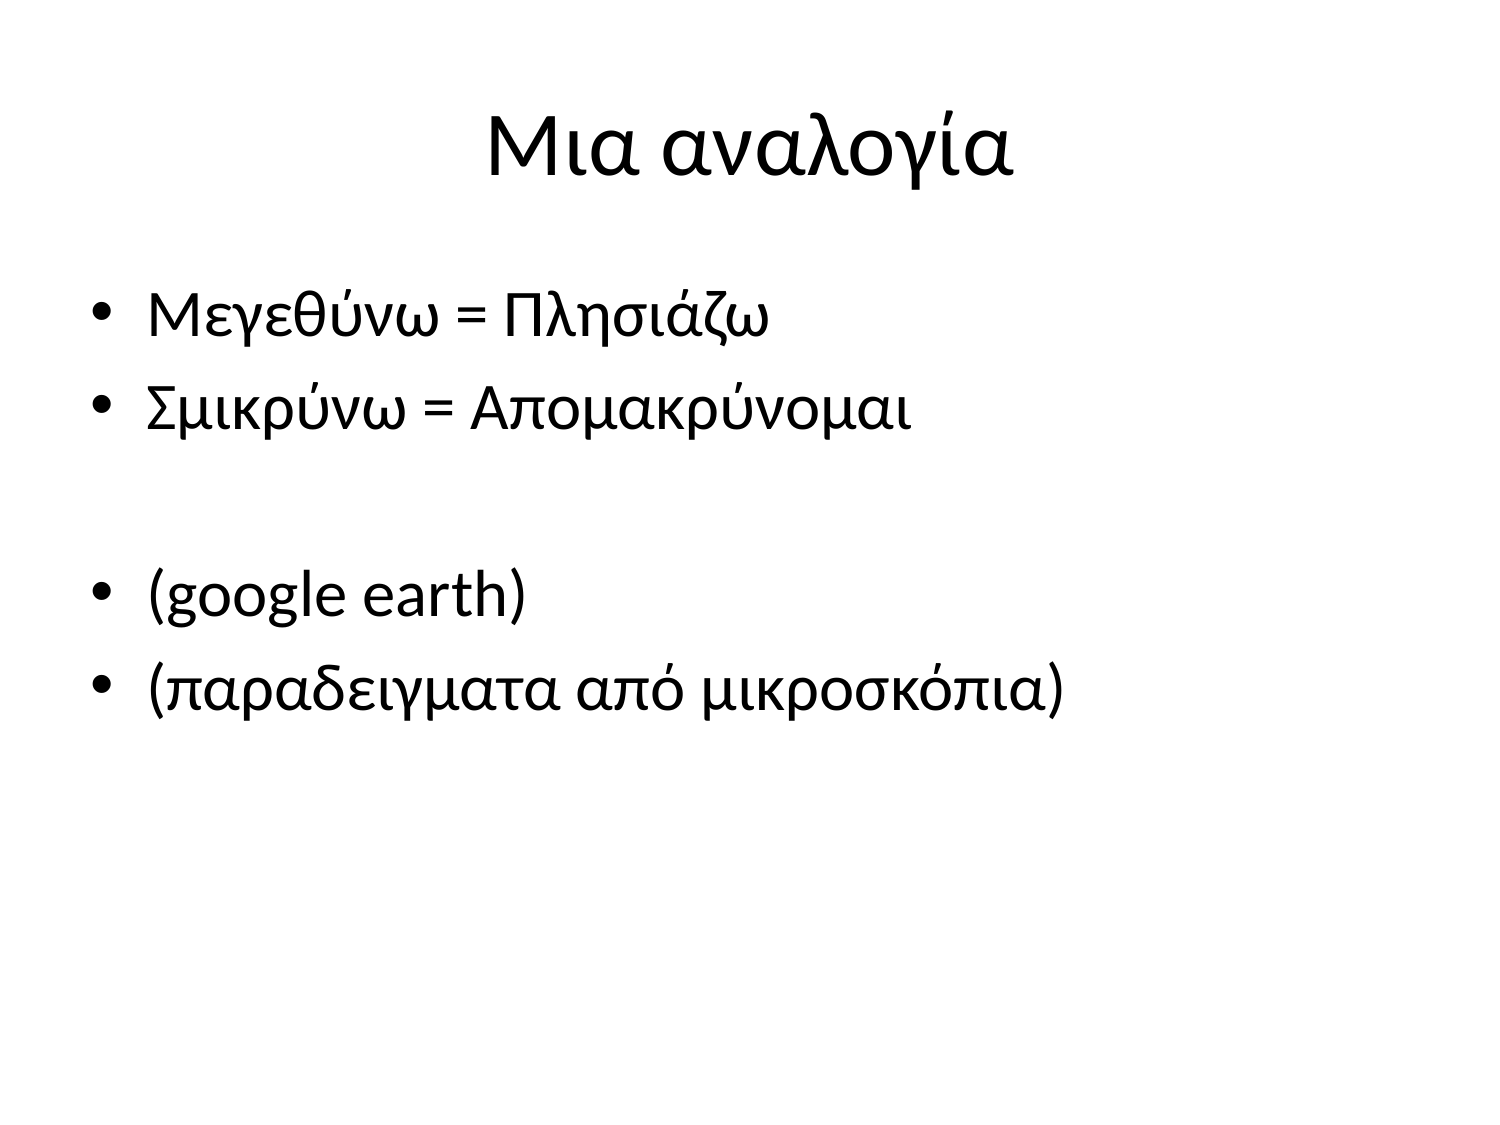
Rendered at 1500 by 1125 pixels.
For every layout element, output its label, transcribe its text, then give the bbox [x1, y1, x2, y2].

list Μεγεθύνω = Πλησιάζω Σμικρύνω = Απομακρύνομαι (google earth) (παραδειγματα από μικροσκόπια) [75, 262, 1425, 1005]
title Μια αναλογία [75, 45, 1425, 233]
